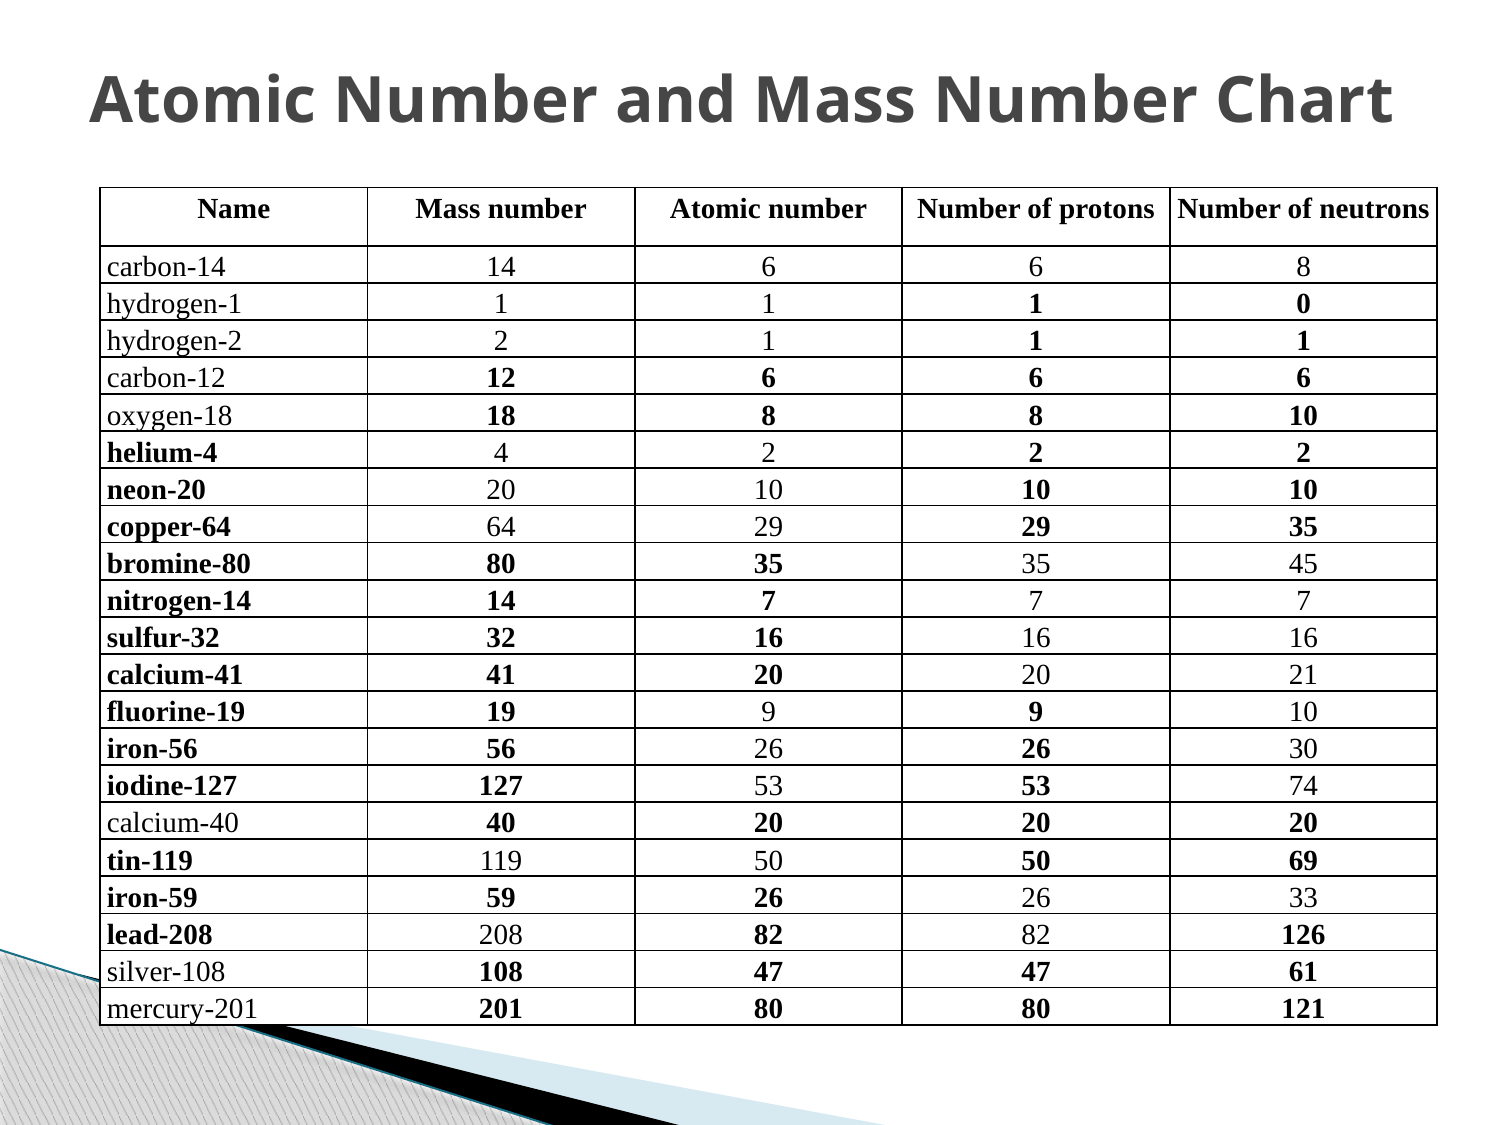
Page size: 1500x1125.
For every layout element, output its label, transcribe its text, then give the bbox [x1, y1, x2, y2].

table_cell 40 [368, 803, 634, 838]
table_cell carbon-12 [101, 358, 367, 393]
table_cell oxygen-18 [101, 395, 367, 430]
table_cell 10 [1171, 692, 1436, 727]
table_cell 20 [636, 803, 901, 838]
table_cell 18 [368, 395, 634, 430]
table_cell 45 [1171, 543, 1436, 579]
table_cell 35 [636, 543, 901, 579]
table_cell 201 [368, 988, 634, 1024]
table_cell 61 [1171, 951, 1436, 987]
table_cell 64 [368, 506, 634, 542]
table_cell 16 [636, 618, 901, 653]
table_cell 10 [636, 469, 901, 505]
table_cell 8 [903, 395, 1169, 430]
table_cell fluorine-19 [101, 692, 367, 727]
table_cell 20 [903, 655, 1169, 690]
table_cell 7 [903, 581, 1169, 616]
table_cell 41 [368, 655, 634, 690]
table_cell 82 [903, 914, 1169, 950]
table_cell 29 [636, 506, 901, 542]
table_cell 10 [1171, 395, 1436, 430]
table_cell 26 [903, 877, 1169, 913]
table_cell 26 [636, 729, 901, 764]
table_cell 33 [1171, 877, 1436, 913]
table_cell 50 [636, 840, 901, 875]
table_cell 9 [636, 692, 901, 727]
table_cell 10 [903, 469, 1169, 505]
table_cell 2 [903, 432, 1169, 467]
table_cell 1 [636, 321, 901, 356]
table_cell 56 [368, 729, 634, 764]
table_cell 47 [903, 951, 1169, 987]
table_cell 208 [368, 914, 634, 950]
table_cell mercury-201 [101, 988, 367, 1024]
table_cell 127 [368, 766, 634, 801]
table_cell 35 [903, 543, 1169, 579]
table_cell 32 [368, 618, 634, 653]
table_cell 50 [903, 840, 1169, 875]
table_cell 8 [636, 395, 901, 430]
table_cell bromine-80 [101, 543, 367, 579]
table_header Name [101, 188, 367, 245]
table_cell 26 [636, 877, 901, 913]
table_cell tin-119 [101, 840, 367, 875]
table_cell 69 [1171, 840, 1436, 875]
table_cell calcium-41 [101, 655, 367, 690]
table_cell 47 [636, 951, 901, 987]
table_cell 2 [636, 432, 901, 467]
table_cell copper-64 [101, 506, 367, 542]
title Atomic Number and Mass Number Chart [75, 45, 1425, 150]
table_cell 1 [903, 284, 1169, 319]
table_cell 1 [903, 321, 1169, 356]
table_cell 26 [903, 729, 1169, 764]
table_cell 21 [1171, 655, 1436, 690]
table_cell nitrogen-14 [101, 581, 367, 616]
table_cell 4 [368, 432, 634, 467]
table_cell iodine-127 [101, 766, 367, 801]
table_header Number of neutrons [1171, 188, 1436, 245]
table_cell 53 [636, 766, 901, 801]
table_cell 20 [636, 655, 901, 690]
table_cell 7 [636, 581, 901, 616]
table_cell 7 [1171, 581, 1436, 616]
table_cell 80 [636, 988, 901, 1024]
table_cell 126 [1171, 914, 1436, 950]
table_cell 6 [903, 247, 1169, 282]
table_cell 10 [1171, 469, 1436, 505]
table_cell 1 [368, 284, 634, 319]
table_cell neon-20 [101, 469, 367, 505]
table_cell 6 [903, 358, 1169, 393]
table_cell 1 [636, 284, 901, 319]
table_cell iron-59 [101, 877, 367, 913]
table_cell 2 [1171, 432, 1436, 467]
table_cell 16 [1171, 618, 1436, 653]
table_cell 20 [903, 803, 1169, 838]
table_cell 1 [1171, 321, 1436, 356]
table_cell 9 [903, 692, 1169, 727]
table_cell 74 [1171, 766, 1436, 801]
table_header Number of protons [903, 188, 1169, 245]
table_cell iron-56 [101, 729, 367, 764]
table_cell 19 [368, 692, 634, 727]
table_cell 30 [1171, 729, 1436, 764]
table_cell 80 [368, 543, 634, 579]
table_cell helium-4 [101, 432, 367, 467]
table_cell 82 [636, 914, 901, 950]
table_header Atomic number [636, 188, 901, 245]
table_cell 14 [368, 247, 634, 282]
table_cell 6 [636, 358, 901, 393]
table_cell 0 [1171, 284, 1436, 319]
table_cell 35 [1171, 506, 1436, 542]
table_cell silver-108 [101, 951, 367, 987]
table_cell hydrogen-1 [101, 284, 367, 319]
table_cell 12 [368, 358, 634, 393]
table_cell 8 [1171, 247, 1436, 282]
table_cell 6 [1171, 358, 1436, 393]
table_cell 2 [368, 321, 634, 356]
table_cell 80 [903, 988, 1169, 1024]
table_cell 119 [368, 840, 634, 875]
table_cell hydrogen-2 [101, 321, 367, 356]
table_cell 121 [1171, 988, 1436, 1024]
table_cell 108 [368, 951, 634, 987]
table_cell 20 [1171, 803, 1436, 838]
table_cell 16 [903, 618, 1169, 653]
table_cell carbon-14 [101, 247, 367, 282]
table_cell lead-208 [101, 914, 367, 950]
table_cell sulfur-32 [101, 618, 367, 653]
table_cell 6 [636, 247, 901, 282]
table_cell 20 [368, 469, 634, 505]
table_cell 53 [903, 766, 1169, 801]
table_cell 14 [368, 581, 634, 616]
table_cell 29 [903, 506, 1169, 542]
table_cell 59 [368, 877, 634, 913]
table_header Mass number [368, 188, 634, 245]
table_cell calcium-40 [101, 803, 367, 838]
